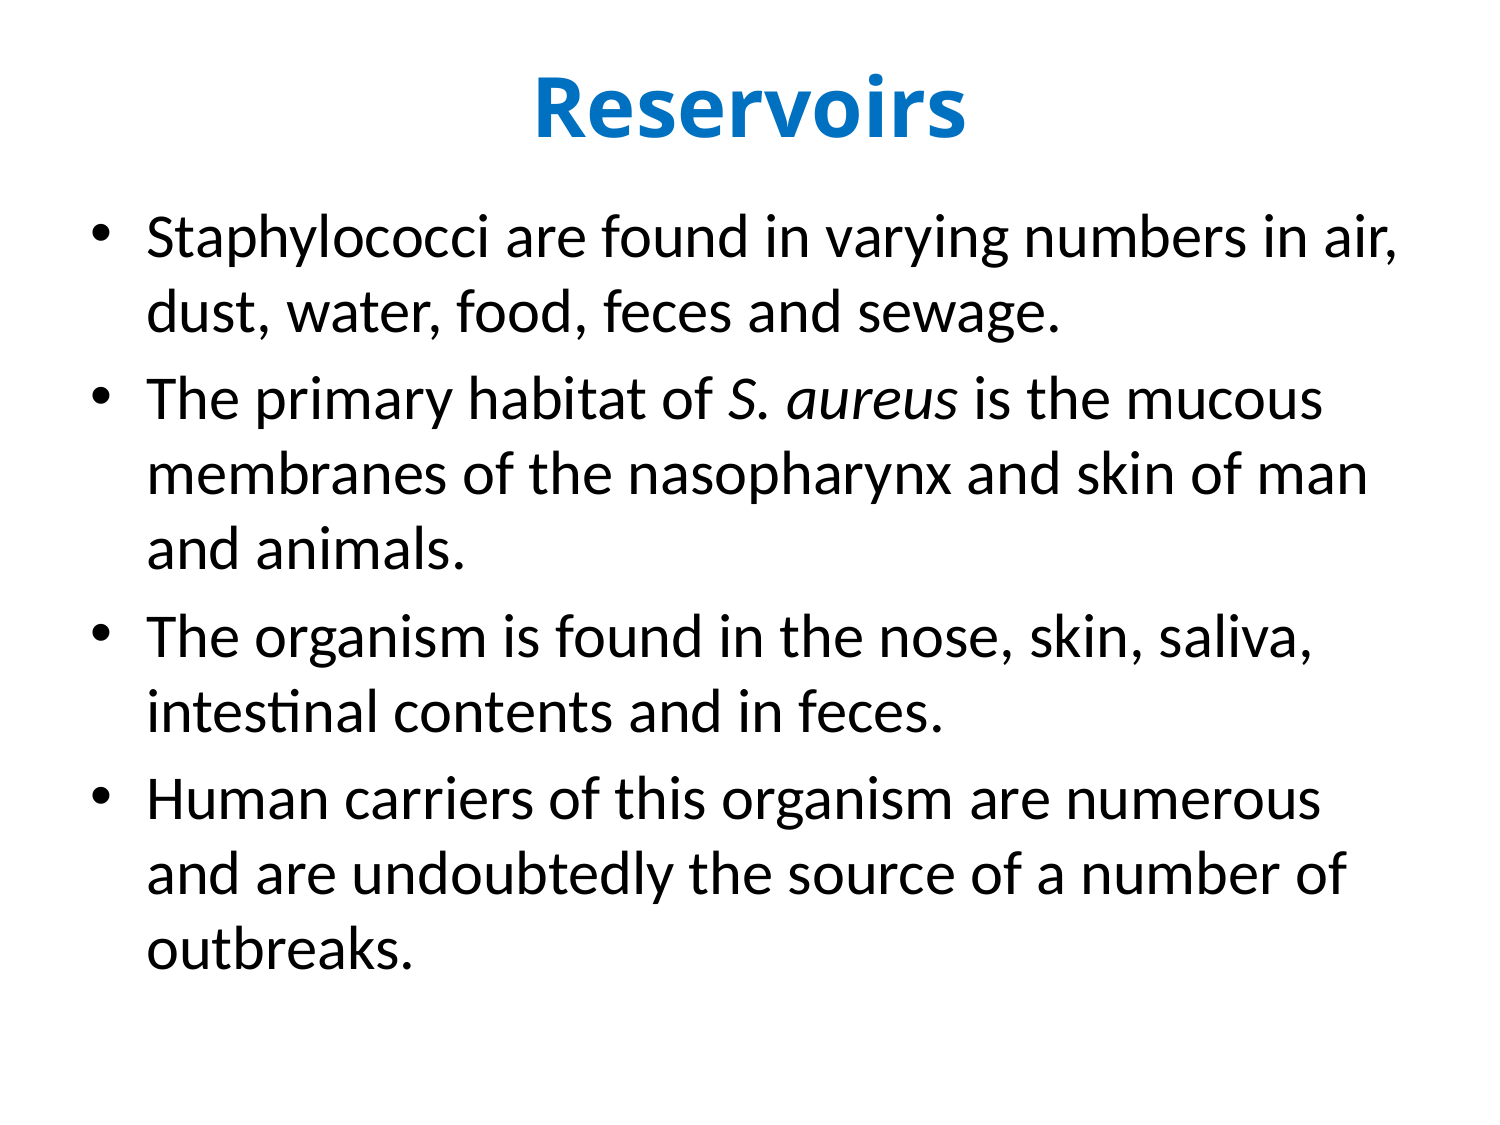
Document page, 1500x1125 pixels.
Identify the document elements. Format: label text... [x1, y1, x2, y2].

title Reservoirs [75, 45, 1425, 163]
list Staphylococci are found in varying numbers in air, dust, water, food, feces and sewage. The primary habitat of S. aureus is the mucous membranes of the nasopharynx and skin of man and animals. The organism is found in the nose, skin, saliva, intestinal contents and in feces. Human carriers of this organism are numerous and are undoubtedly the source of a number of outbreaks. [75, 187, 1425, 1005]
